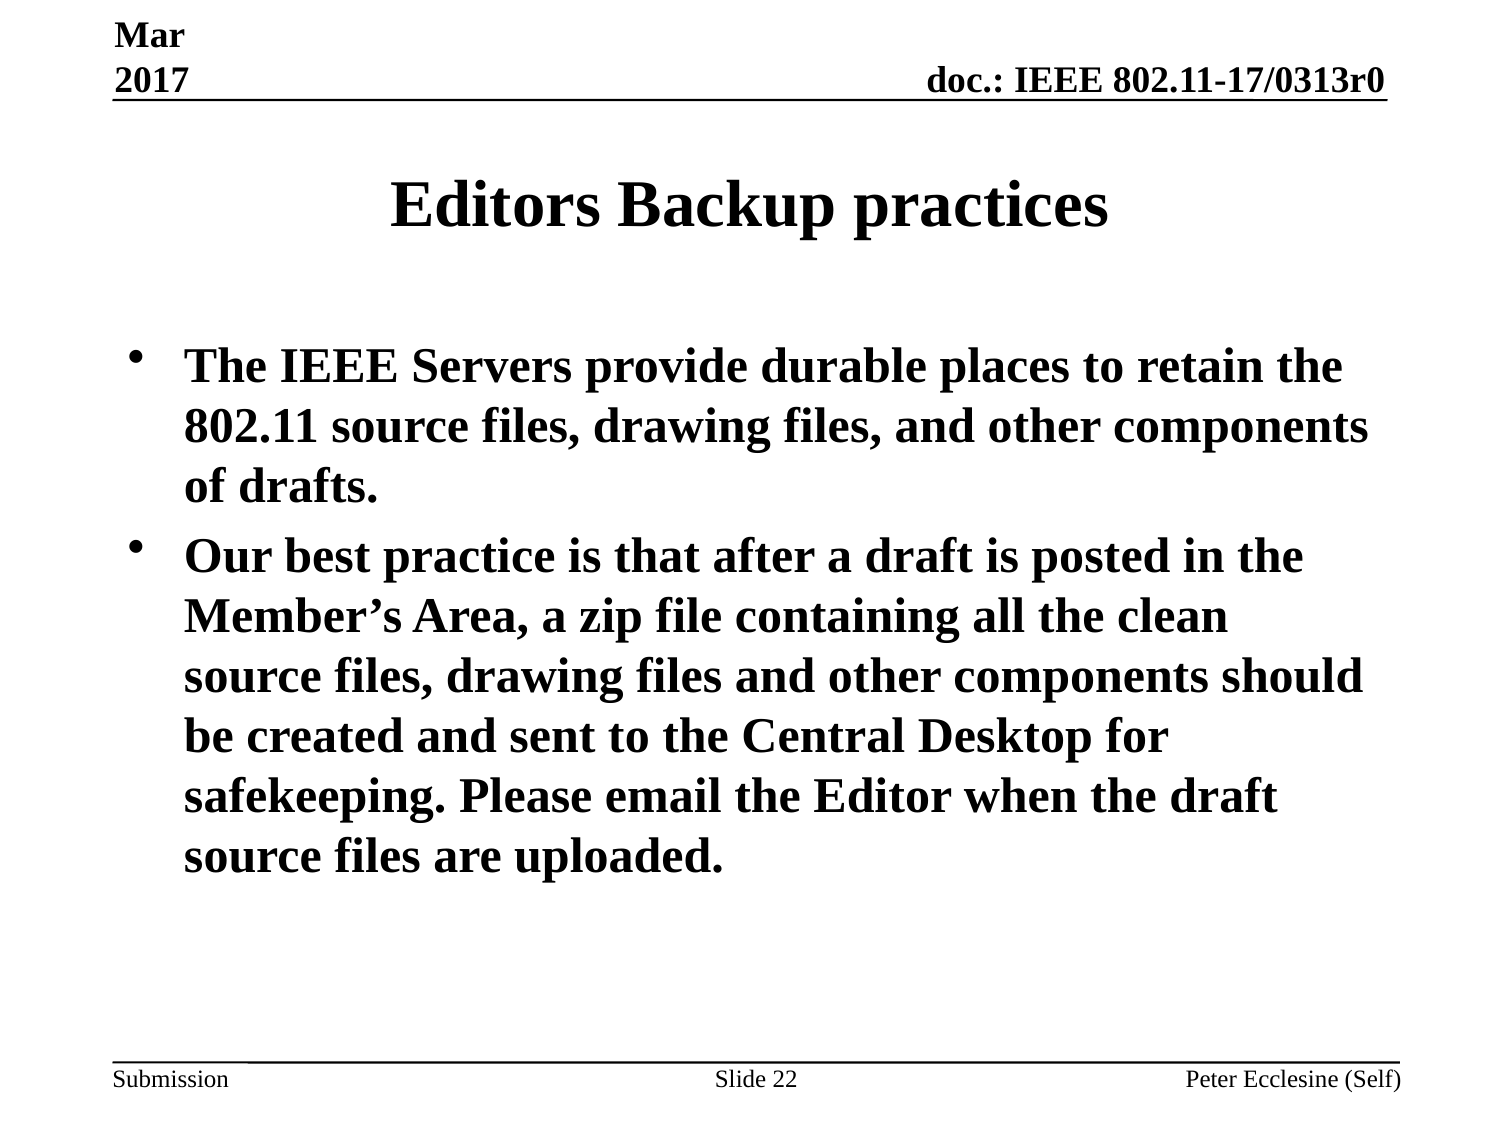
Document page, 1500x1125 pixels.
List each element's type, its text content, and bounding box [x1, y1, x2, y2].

footer Peter Ecclesine (Self) [1181, 1061, 1402, 1093]
list The IEEE Servers provide durable places to retain the 802.11 source files, drawing files, and other components of drafts. Our best practice is that after a draft is posted in the Member’s Area, a zip file containing all the clean source files, drawing files and other components should be created and sent to the Central Desktop for safekeeping. Please email the Editor when the draft source files are uploaded. [112, 324, 1388, 1001]
slide_number Slide 22 [712, 1061, 800, 1093]
title Editors Backup practices [112, 112, 1388, 288]
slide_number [114, 54, 265, 101]
